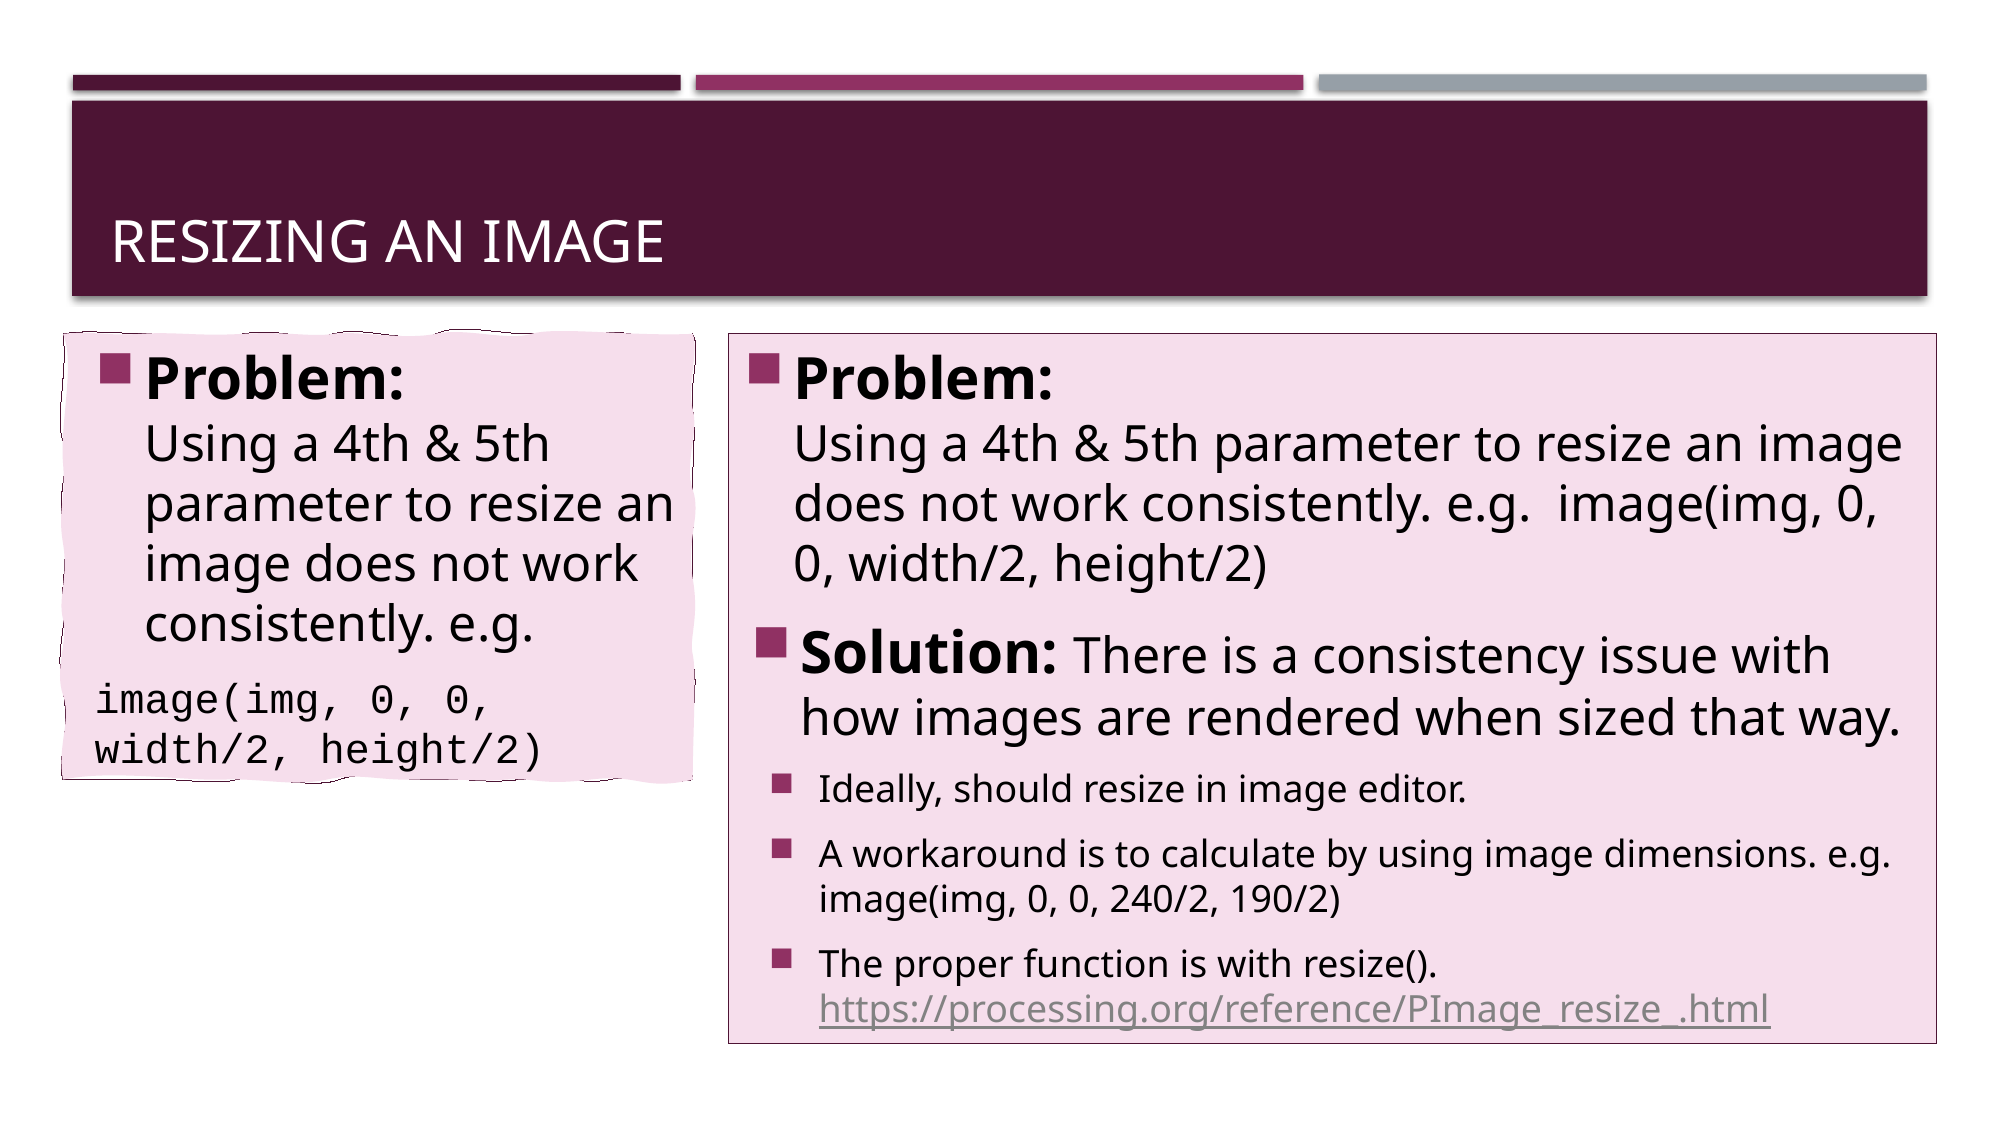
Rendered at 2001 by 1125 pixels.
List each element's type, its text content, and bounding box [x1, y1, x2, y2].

list Problem: Using a 4th & 5th parameter to resize an image does not work consistently. e.g. image(img, 0, 0, width/2, height/2) Solution: There is a consistency issue with how images are rendered when sized that way. Ideally, should resize in image editor. A workaround is to calculate by using image dimensions. e.g. image(img, 0, 0, 240/2, 190/2) The proper function is with resize(). https://processing.org/reference/PImage_resize_.html [728, 333, 1937, 1044]
title Resizing an Image [95, 115, 1905, 282]
text_box Problem: Using a 4th & 5th parameter to resize an image does not work consistently. e.g. image(img, 0, 0, width/2, height/2) [59, 329, 696, 784]
